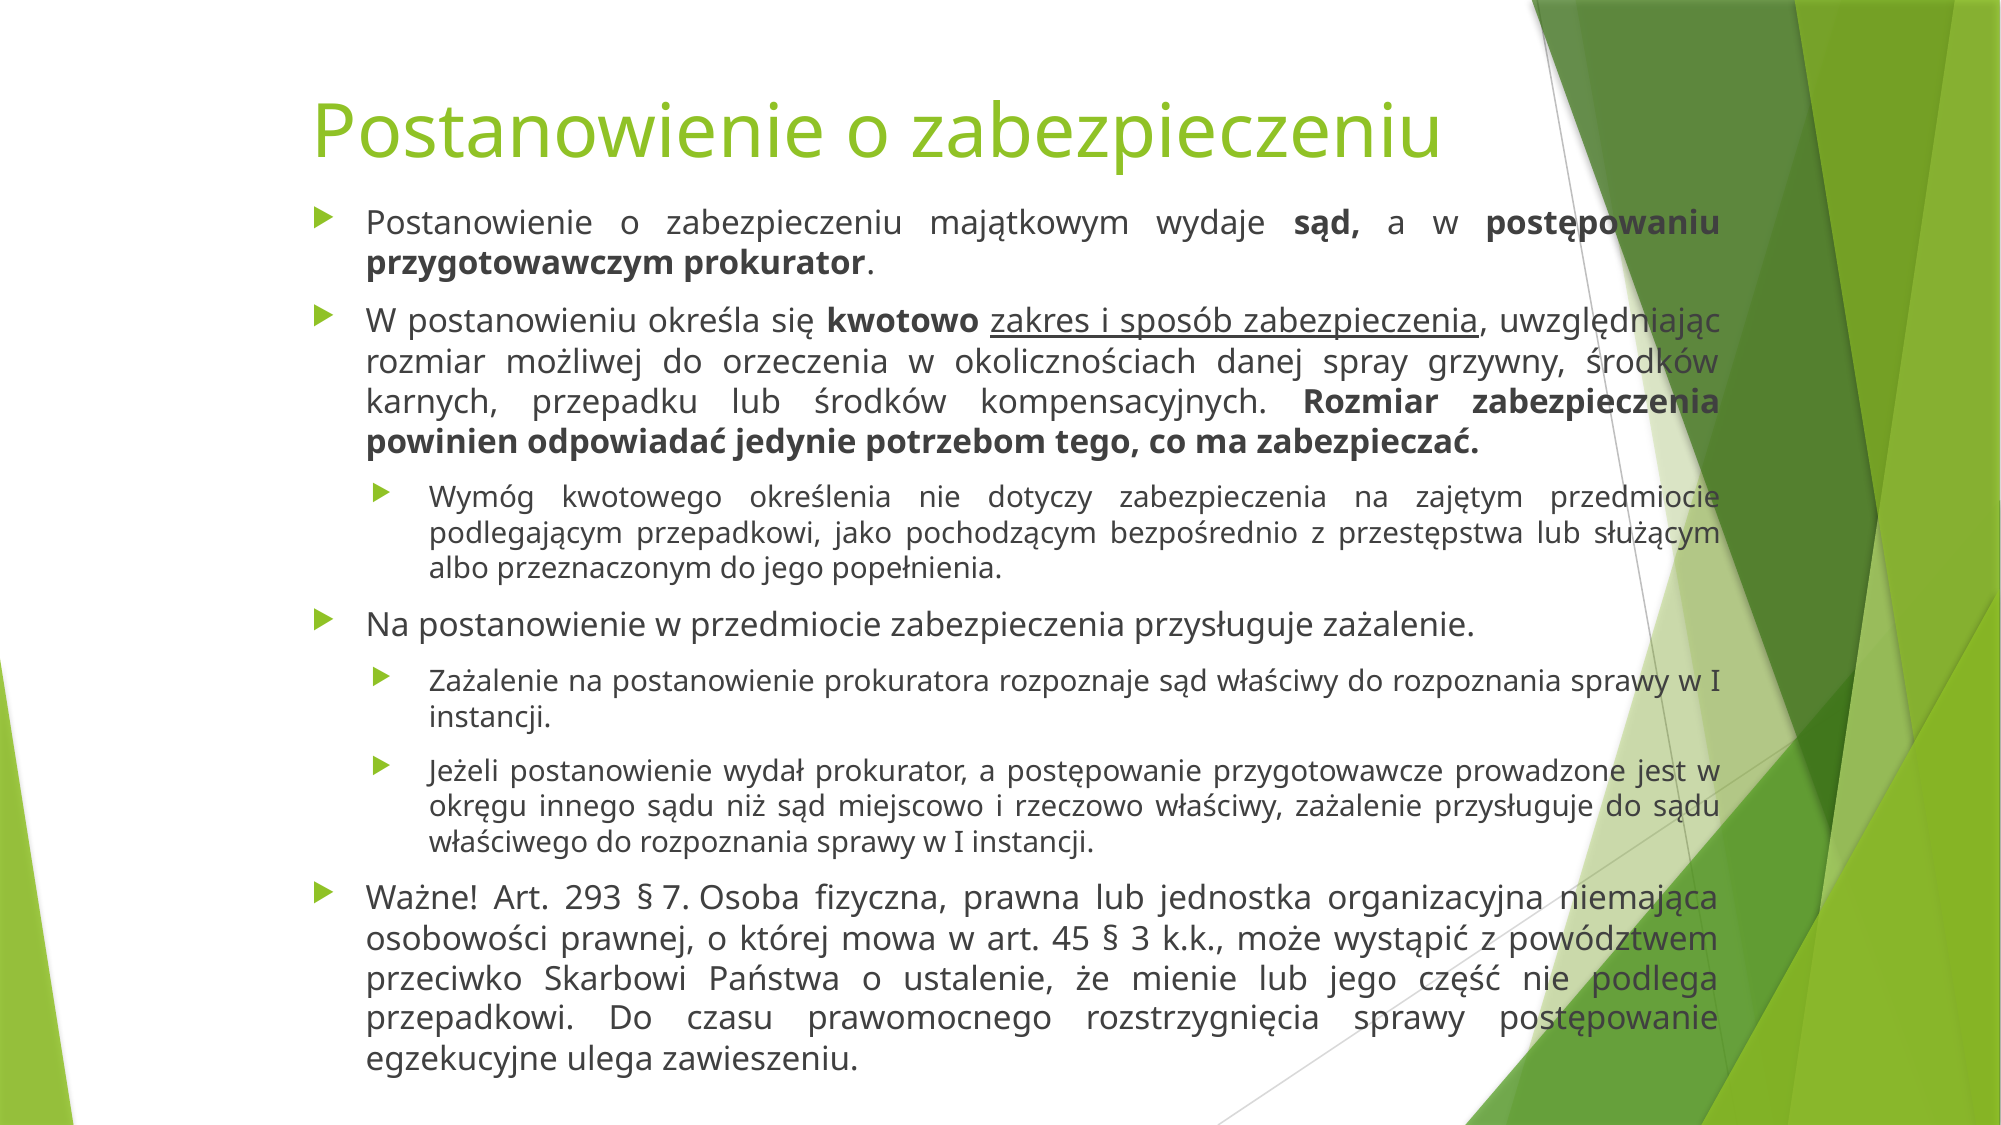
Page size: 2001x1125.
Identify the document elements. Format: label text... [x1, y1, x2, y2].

title Postanowienie o zabezpieczeniu [296, 74, 1736, 193]
list Postanowienie o zabezpieczeniu majątkowym wydaje sąd, a w postępowaniu przygotowawczym prokurator. W postanowieniu określa się kwotowo zakres i sposób zabezpieczenia, uwzględniając rozmiar możliwej do orzeczenia w okolicznościach danej spray grzywny, środków karnych, przepadku lub środków kompensacyjnych. Rozmiar zabezpieczenia powinien odpowiadać jedynie potrzebom tego, co ma zabezpieczać. Wymóg kwotowego określenia nie dotyczy zabezpieczenia na zajętym przedmiocie podlegającym przepadkowi, jako pochodzącym bezpośrednio z przestępstwa lub służącym albo przeznaczonym do jego popełnienia. Na postanowienie w przedmiocie zabezpieczenia przysługuje zażalenie. Zażalenie na postanowienie prokuratora rozpoznaje sąd właściwy do rozpoznania sprawy w I instancji. Jeżeli postanowienie wydał prokurator, a postępowanie przygotowawcze prowadzone jest w okręgu innego sądu niż sąd miejscowo i rzeczowo właściwy, zażalenie przysługuje do sądu właściwego do rozpoznania sprawy w I instancji. Ważne! Art. 293 § 7. Osoba fizyczna, prawna lub jednostka organizacyjna niemająca osobowości prawnej, o której mowa w art. 45 § 3 k.k., może wystąpić z powództwem przeciwko Skarbowi Państwa o ustalenie, że mienie lub jego część nie podlega przepadkowi. Do czasu prawomocnego rozstrzygnięcia sprawy postępowanie egzekucyjne ulega zawieszeniu. [296, 193, 1736, 1125]
